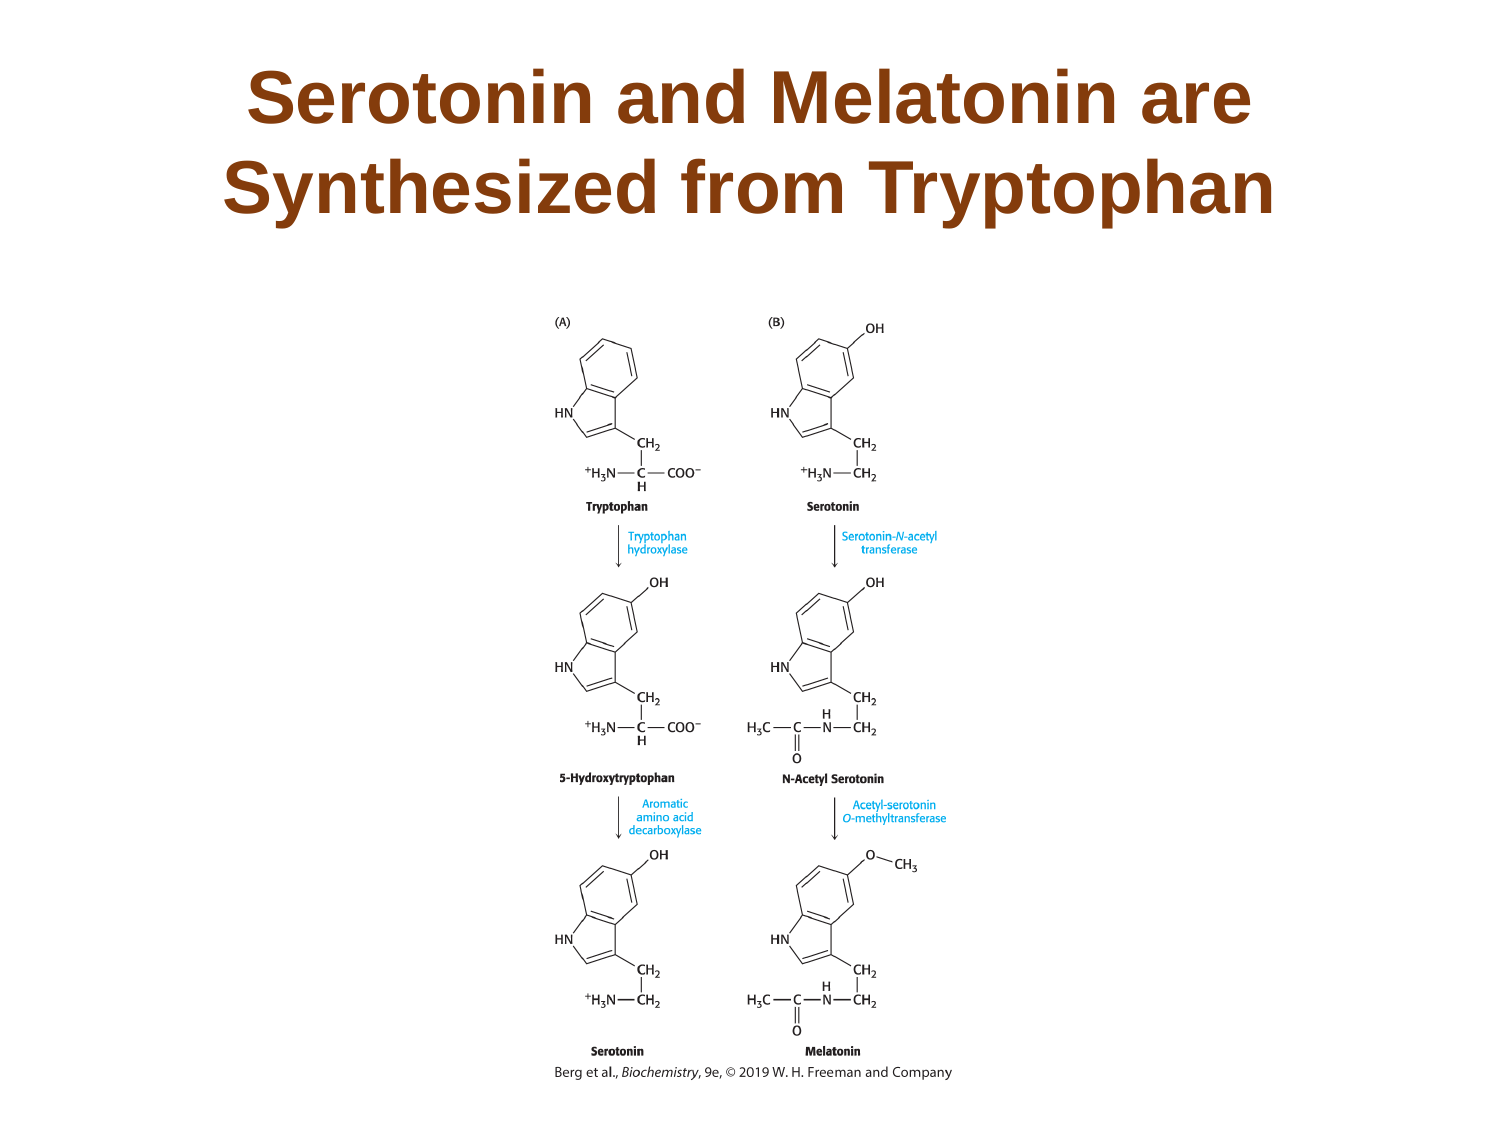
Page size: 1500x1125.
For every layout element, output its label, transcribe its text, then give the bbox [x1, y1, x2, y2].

title Serotonin and Melatonin are Synthesized from Tryptophan [75, 45, 1425, 233]
picture [469, 315, 1031, 1083]
